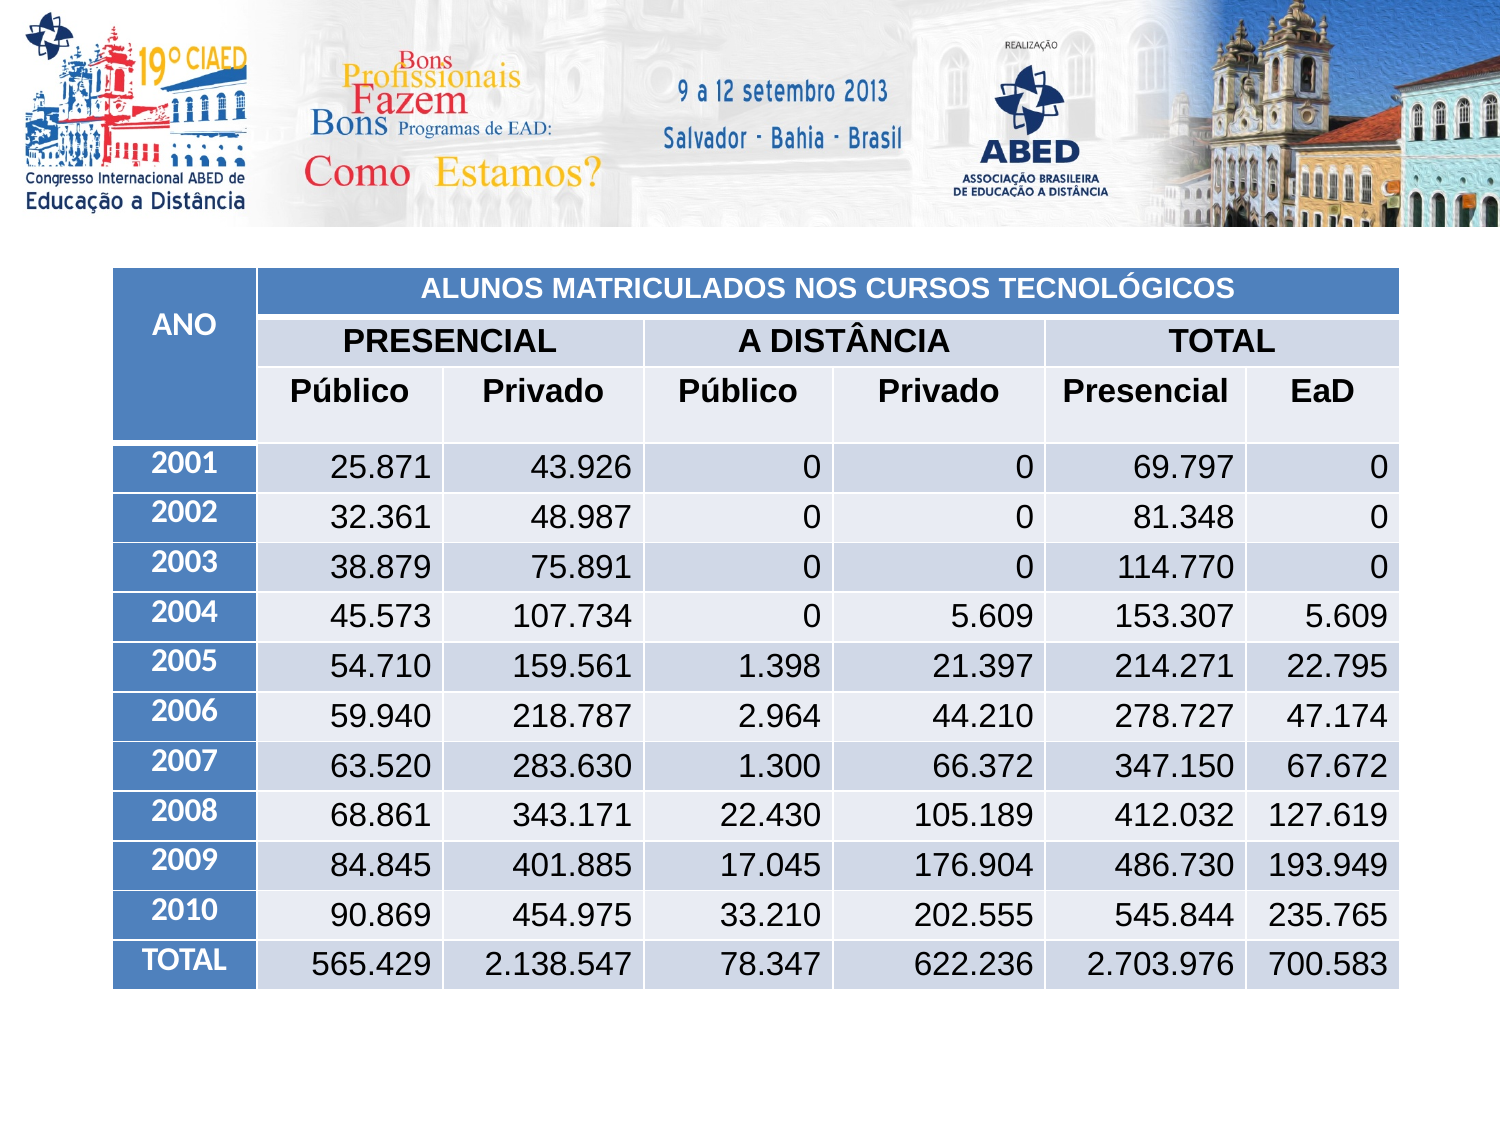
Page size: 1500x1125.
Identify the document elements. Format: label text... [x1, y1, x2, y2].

table_cell 5.609 [1247, 593, 1399, 641]
table_cell 2003 [113, 543, 256, 591]
table_cell 0 [834, 543, 1044, 591]
table_cell 343.171 [444, 792, 643, 840]
table_cell 84.845 [258, 842, 442, 890]
table_cell 565.429 [258, 941, 442, 989]
table_cell 107.734 [444, 593, 643, 641]
table_cell 45.573 [258, 593, 442, 641]
table_cell 700.583 [1247, 941, 1399, 989]
table_cell 2.703.976 [1046, 941, 1245, 989]
table_cell 0 [1247, 543, 1399, 591]
table_cell 2004 [113, 593, 256, 641]
table_cell 38.879 [258, 543, 442, 591]
table_cell 0 [645, 543, 832, 591]
table_cell 127.619 [1247, 792, 1399, 840]
table_cell 0 [834, 494, 1044, 542]
table_cell 90.869 [258, 891, 442, 939]
table_cell 54.710 [258, 643, 442, 691]
table_cell Público [645, 368, 832, 442]
table_cell 78.347 [645, 941, 832, 989]
table_cell 32.361 [258, 494, 442, 542]
table_cell Privado [834, 368, 1044, 442]
table_cell 176.904 [834, 842, 1044, 890]
table_cell 17.045 [645, 842, 832, 890]
table_cell Presencial [1046, 368, 1245, 442]
table_cell 193.949 [1247, 842, 1399, 890]
table_cell Público [258, 368, 442, 442]
table_cell 153.307 [1046, 593, 1245, 641]
table_cell 454.975 [444, 891, 643, 939]
table_cell 2009 [113, 842, 256, 890]
table_cell 48.987 [444, 494, 643, 542]
table_cell 69.797 [1046, 444, 1245, 492]
table_cell 0 [645, 494, 832, 542]
table_cell 67.672 [1247, 742, 1399, 790]
table_cell 0 [834, 444, 1044, 492]
table_cell 1.398 [645, 643, 832, 691]
table_cell 21.397 [834, 643, 1044, 691]
table_cell 5.609 [834, 593, 1044, 641]
table_cell 2008 [113, 792, 256, 840]
table_cell Privado [444, 368, 643, 442]
table_cell 43.926 [444, 444, 643, 492]
table_cell TOTAL [1046, 320, 1399, 366]
table_cell 105.189 [834, 792, 1044, 840]
table_cell 486.730 [1046, 842, 1245, 890]
table_cell 22.795 [1247, 643, 1399, 691]
table_cell 0 [645, 444, 832, 492]
table_header ALUNOS MATRICULADOS NOS CURSOS TECNOLÓGICOS [258, 268, 1399, 314]
table_cell 44.210 [834, 693, 1044, 741]
table_cell 159.561 [444, 643, 643, 691]
table_cell 202.555 [834, 891, 1044, 939]
table_cell 0 [645, 593, 832, 641]
table_cell 2010 [113, 891, 256, 939]
table_cell 2007 [113, 742, 256, 790]
table_cell 33.210 [645, 891, 832, 939]
table_cell 412.032 [1046, 792, 1245, 840]
table_cell EaD [1247, 368, 1399, 442]
table_header ANO [113, 268, 256, 440]
table_cell 283.630 [444, 742, 643, 790]
table_cell 218.787 [444, 693, 643, 741]
table_cell 347.150 [1046, 742, 1245, 790]
table_cell 0 [1247, 444, 1399, 492]
table_cell 1.300 [645, 742, 832, 790]
table_cell 68.861 [258, 792, 442, 840]
table_cell 214.271 [1046, 643, 1245, 691]
table_cell TOTAL [113, 941, 256, 989]
table_cell 2006 [113, 693, 256, 741]
table_cell 0 [1247, 494, 1399, 542]
table_cell 2005 [113, 643, 256, 691]
table_cell 63.520 [258, 742, 442, 790]
table_cell 25.871 [258, 444, 442, 492]
table_cell 22.430 [645, 792, 832, 840]
table_cell A DISTÂNCIA [645, 320, 1044, 366]
table_cell 401.885 [444, 842, 643, 890]
table_cell 2.138.547 [444, 941, 643, 989]
table_cell 75.891 [444, 543, 643, 591]
table_cell 81.348 [1046, 494, 1245, 542]
table_cell 47.174 [1247, 693, 1399, 741]
table_cell 622.236 [834, 941, 1044, 989]
table_cell PRESENCIAL [258, 320, 643, 366]
table_cell 2002 [113, 494, 256, 542]
table_cell 59.940 [258, 693, 442, 741]
table_cell 235.765 [1247, 891, 1399, 939]
table_cell 66.372 [834, 742, 1044, 790]
picture [0, 0, 1500, 228]
table_cell 545.844 [1046, 891, 1245, 939]
table_cell 114.770 [1046, 543, 1245, 591]
table_cell 2001 [113, 446, 256, 492]
table_cell 2.964 [645, 693, 832, 741]
table_cell 278.727 [1046, 693, 1245, 741]
